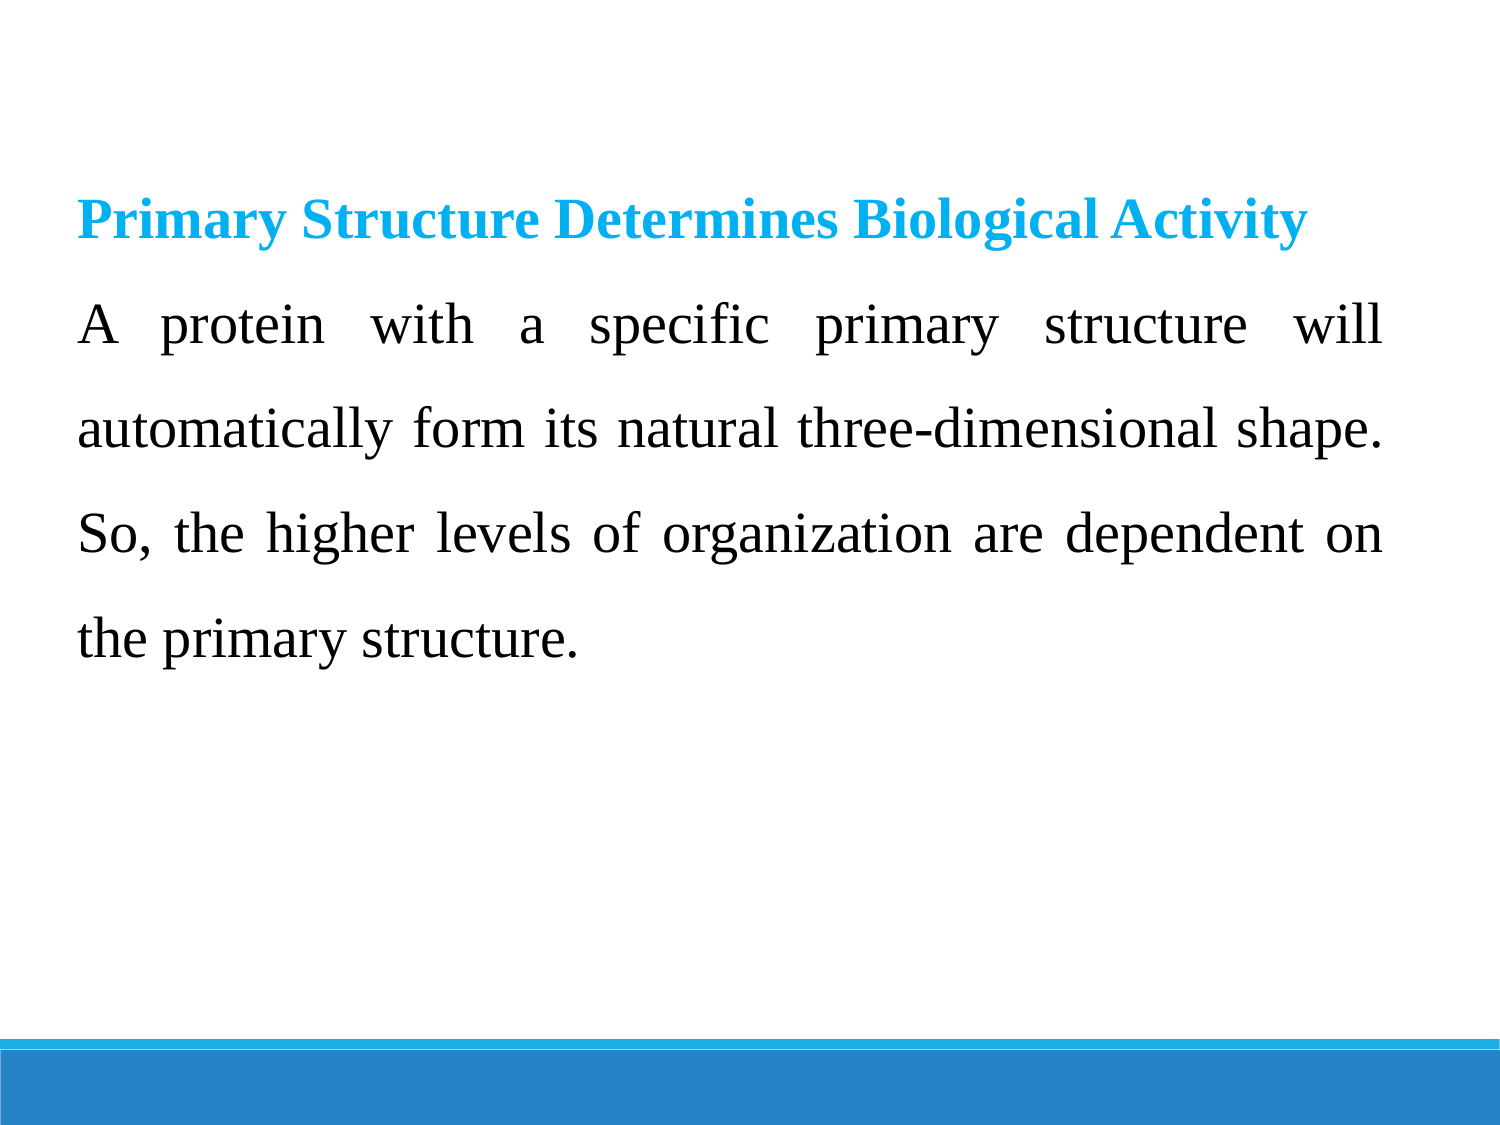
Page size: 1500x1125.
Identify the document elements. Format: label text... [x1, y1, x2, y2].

text_box Primary Structure Determines Biological Activity A protein with a specific primary structure will automatically form its natural three-dimensional shape. So, the higher levels of organization are dependent on the primary structure. [62, 137, 1400, 782]
